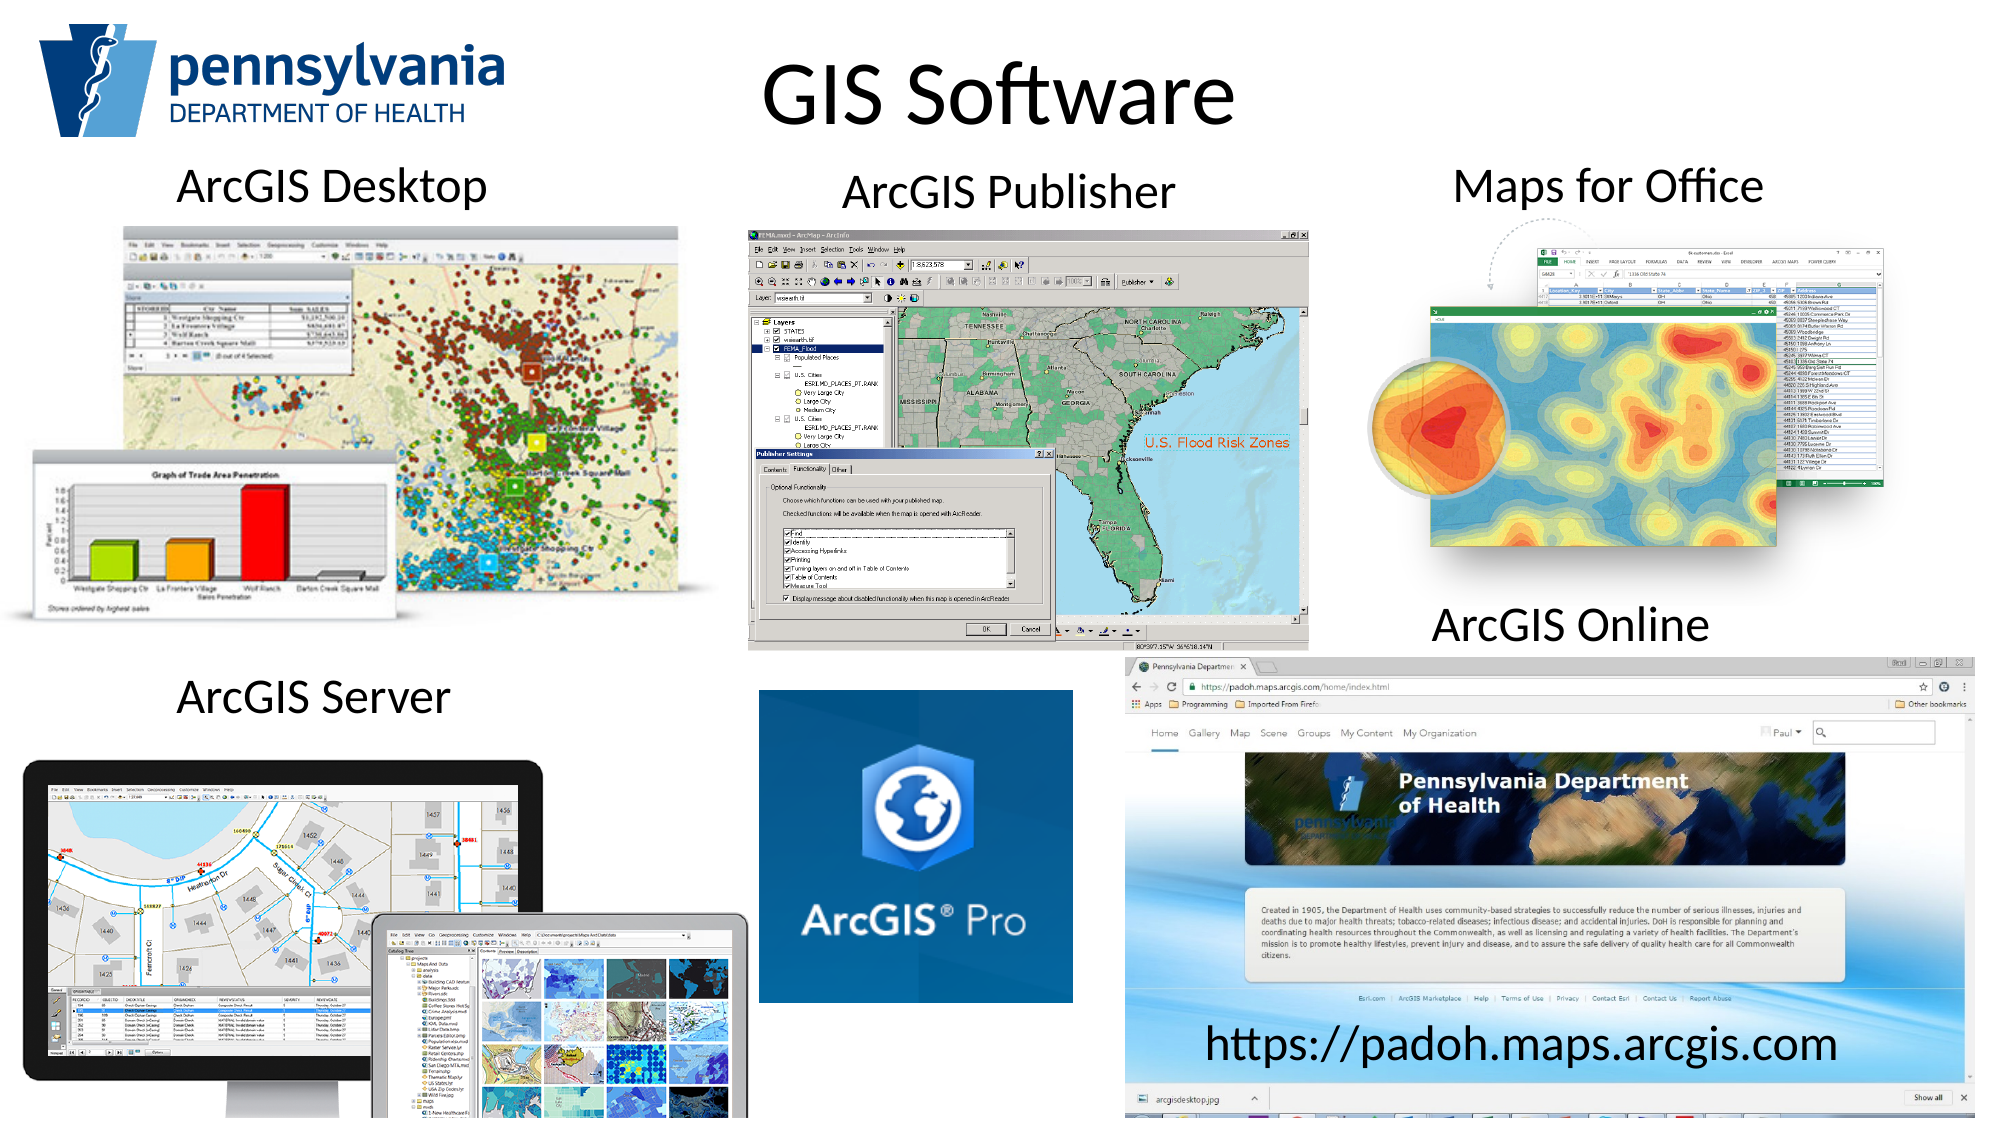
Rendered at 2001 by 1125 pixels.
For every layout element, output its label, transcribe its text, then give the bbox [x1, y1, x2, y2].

title GIS Software [0, 0, 2000, 152]
picture [22, 759, 749, 1118]
text_box ArcGIS Desktop [161, 144, 558, 220]
picture [748, 230, 1309, 651]
picture [0, 225, 719, 630]
picture [39, 24, 504, 138]
picture [759, 690, 1073, 1003]
text_box Maps for Office [1437, 144, 1827, 218]
picture [1340, 218, 1924, 606]
picture [1124, 657, 1975, 1118]
text_box ArcGIS Online [1416, 606, 1792, 657]
text_box ArcGIS Server [161, 656, 540, 732]
text_box ArcGIS Publisher [827, 150, 1233, 226]
